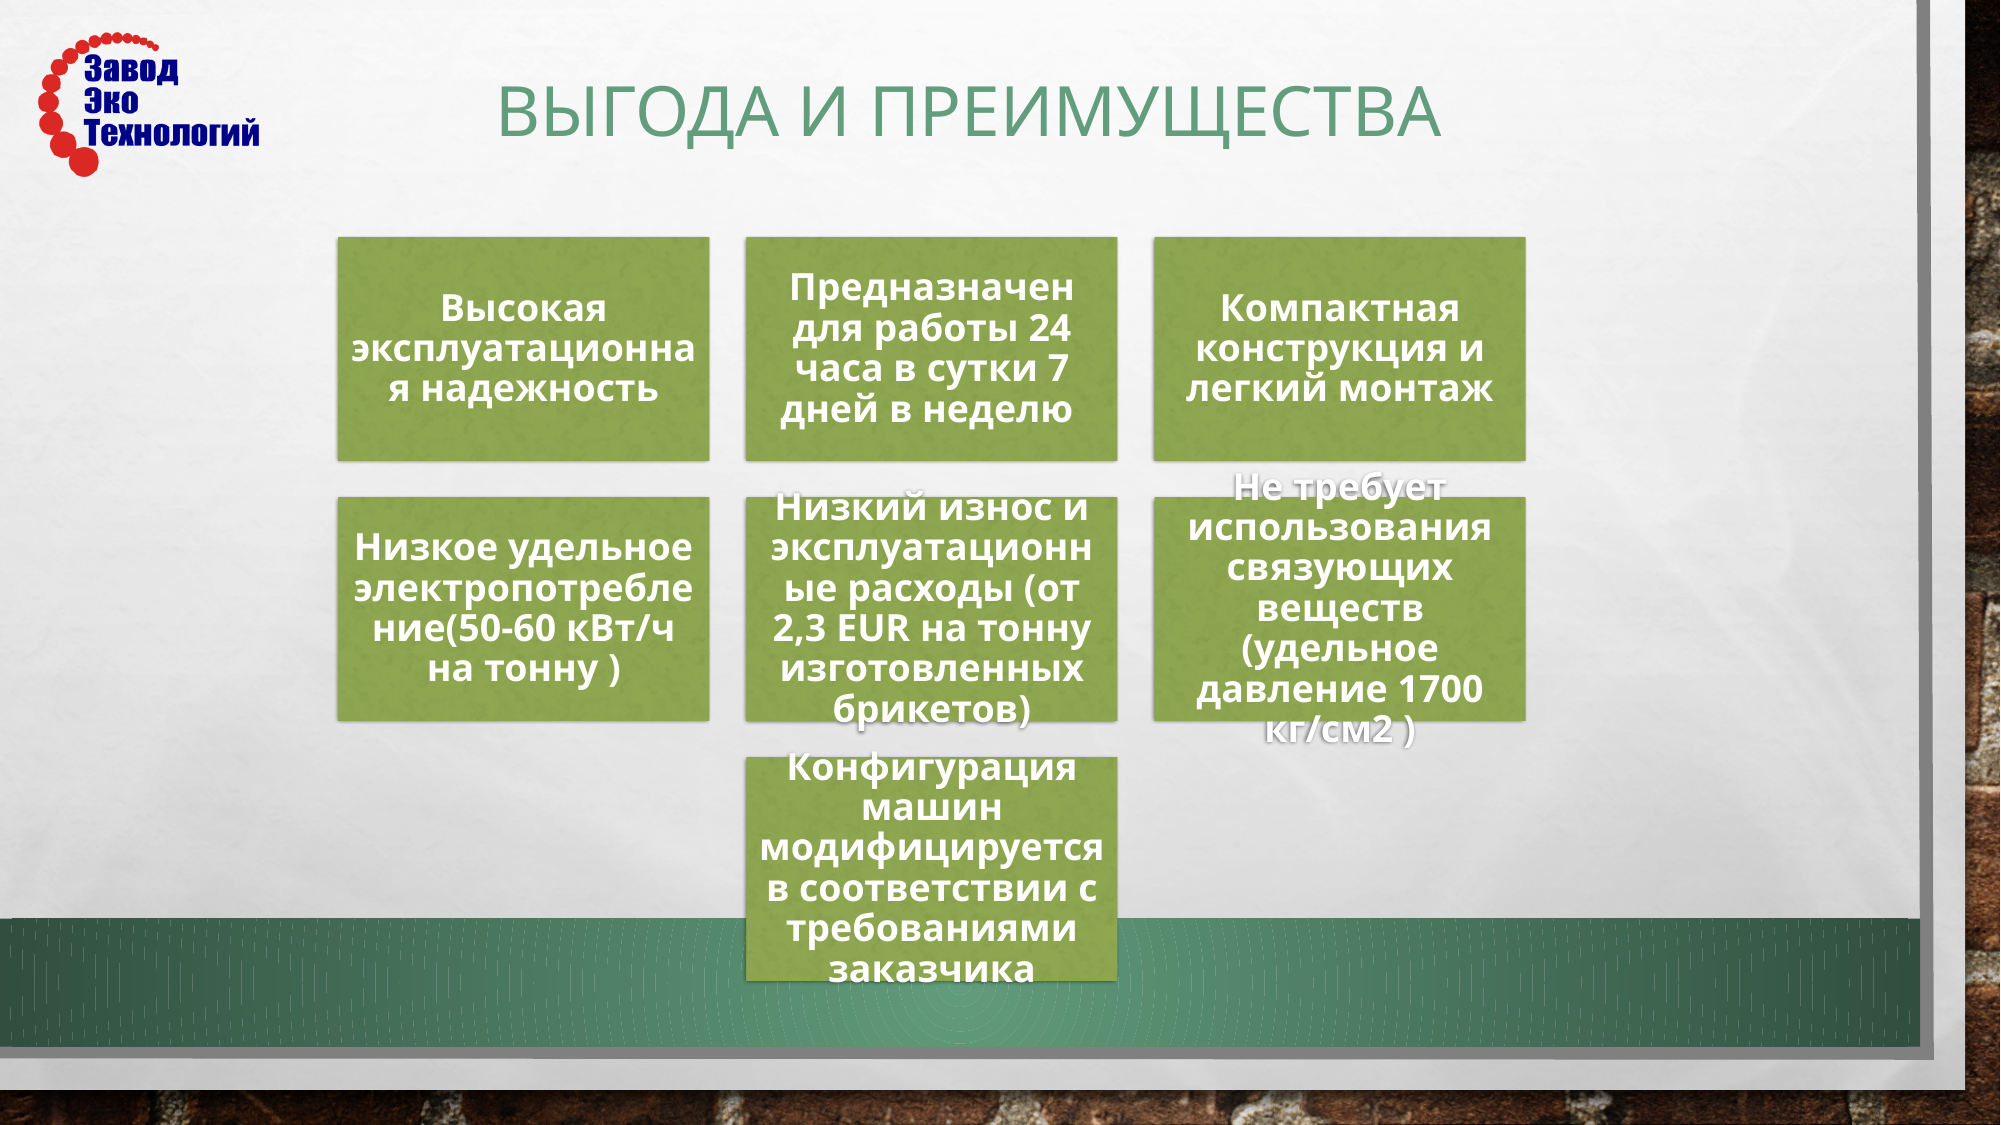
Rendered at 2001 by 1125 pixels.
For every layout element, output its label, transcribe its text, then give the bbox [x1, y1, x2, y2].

picture [0, 0, 2000, 1125]
picture [0, 0, 337, 222]
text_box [256, 237, 1608, 981]
text_box Выгода и преимущества [254, 63, 1605, 251]
